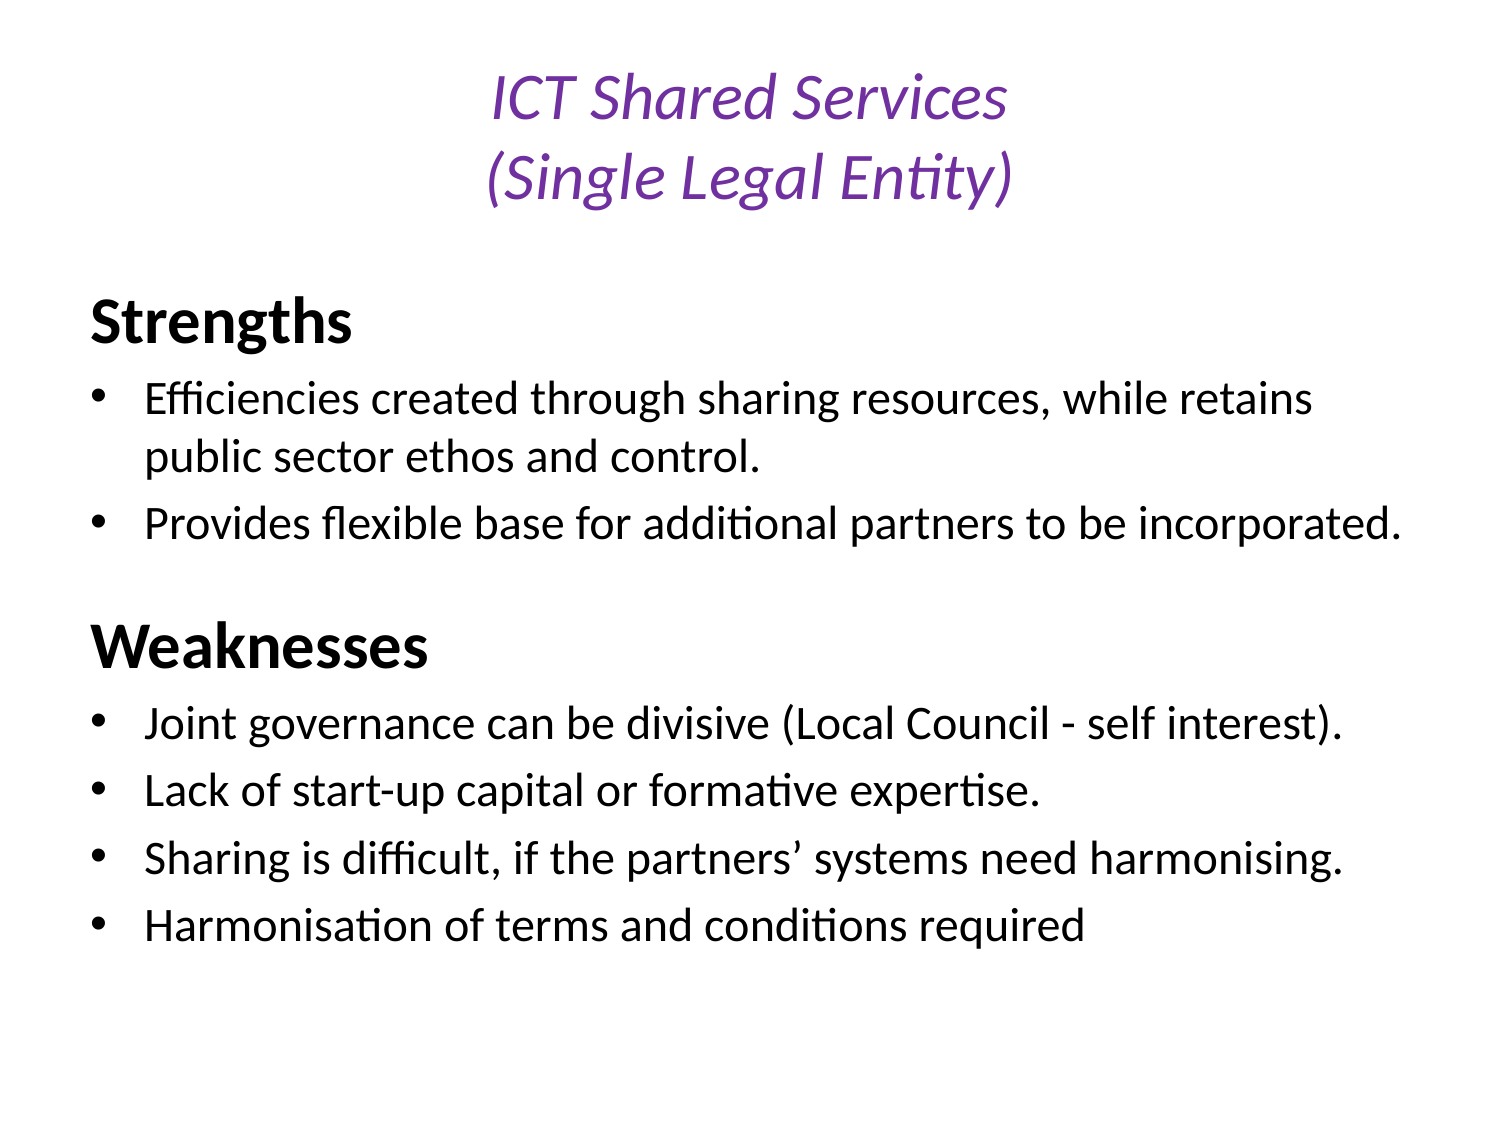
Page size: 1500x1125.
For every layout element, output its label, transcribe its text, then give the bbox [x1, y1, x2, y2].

list Strengths Efficiencies created through sharing resources, while retains public sector ethos and control. Provides flexible base for additional partners to be incorporated. Weaknesses Joint governance can be divisive (Local Council - self interest). Lack of start-up capital or formative expertise. Sharing is difficult, if the partners’ systems need harmonising. Harmonisation of terms and conditions required [75, 184, 1425, 1005]
title ICT Shared Services (Single Legal Entity) [75, 45, 1425, 184]
